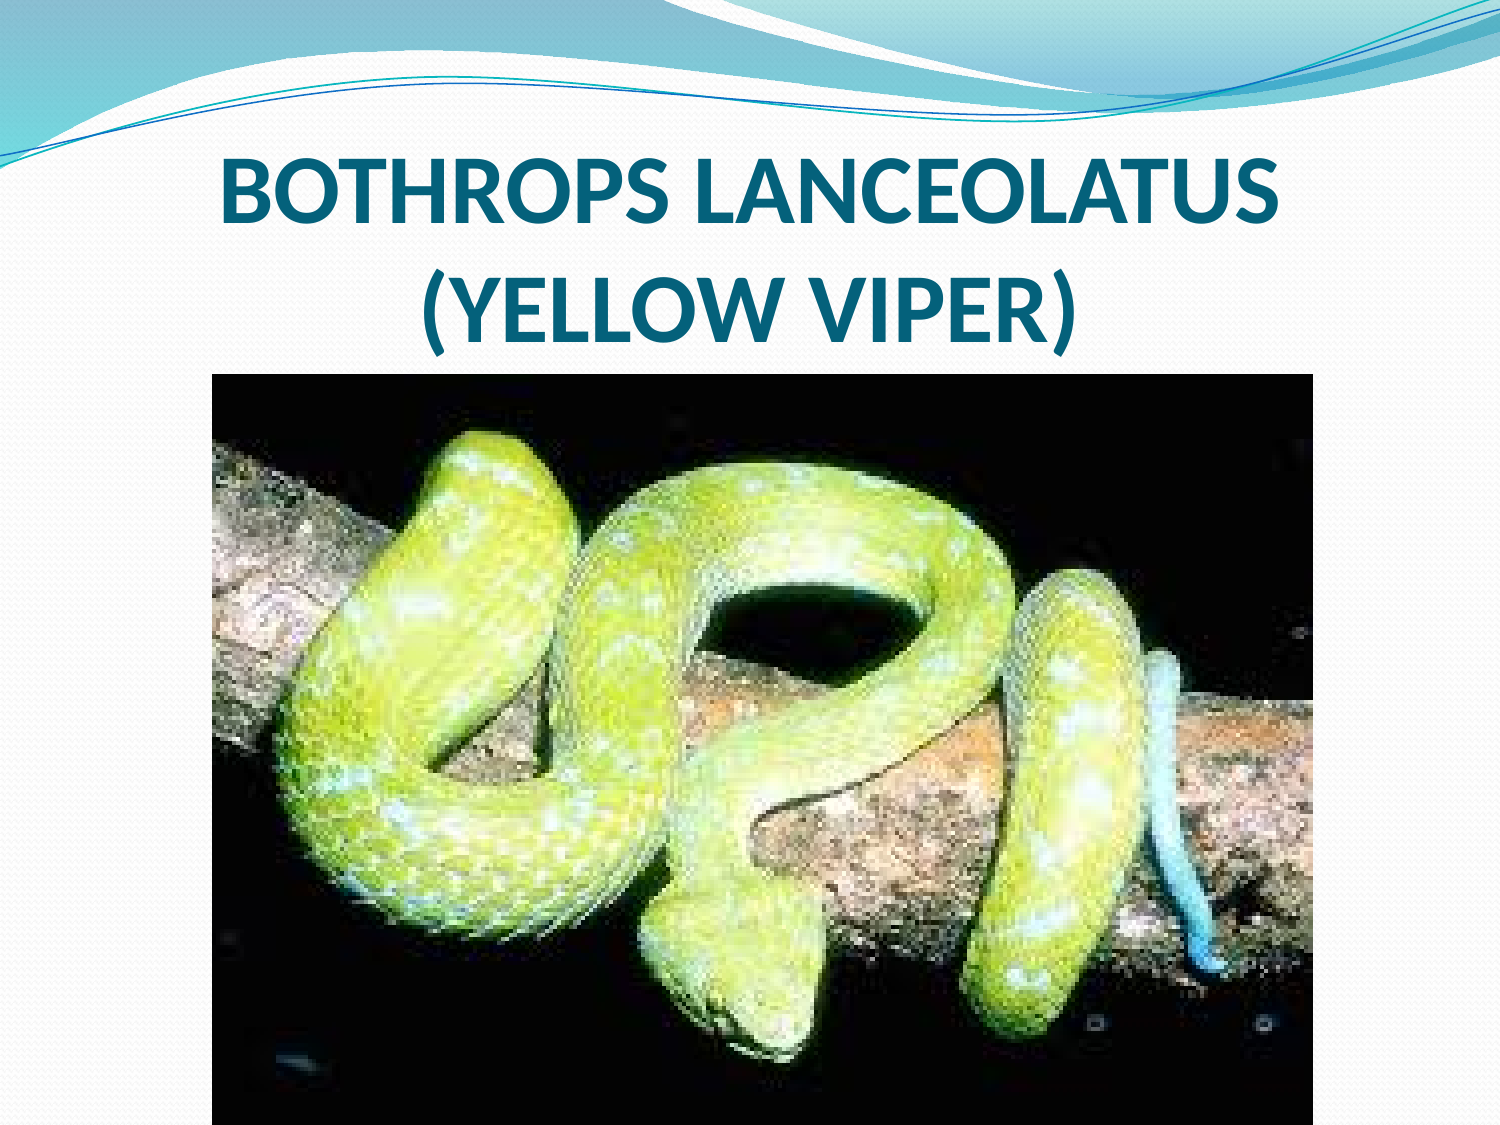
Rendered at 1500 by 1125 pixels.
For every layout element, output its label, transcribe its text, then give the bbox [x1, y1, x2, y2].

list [212, 374, 1313, 1125]
title BOTHROPS LANCEOLATUS (YELLOW VIPER) [75, 115, 1425, 363]
